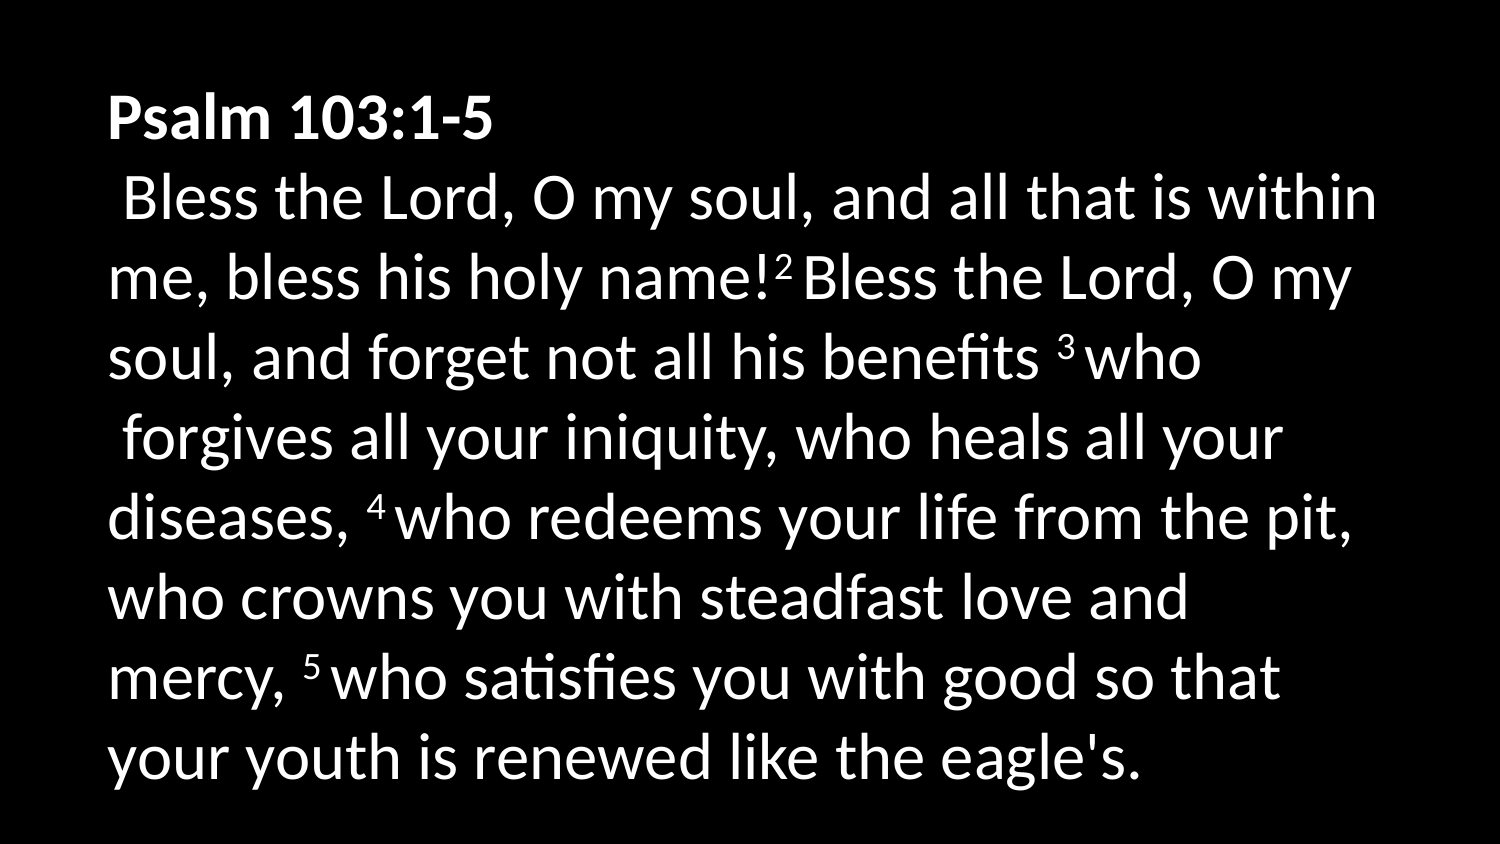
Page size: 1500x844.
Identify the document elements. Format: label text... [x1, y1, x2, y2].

text_box Psalm 103:1-5 Bless the Lord, O my soul, and all that is within me, bless his holy name!2 Bless the Lord, O my soul, and forget not all his benefits 3 who forgives all your iniquity, who heals all your diseases, 4 who redeems your life from the pit, who crowns you with steadfast love and mercy, 5 who satisfies you with good so that your youth is renewed like the eagle's. [93, 65, 1398, 801]
